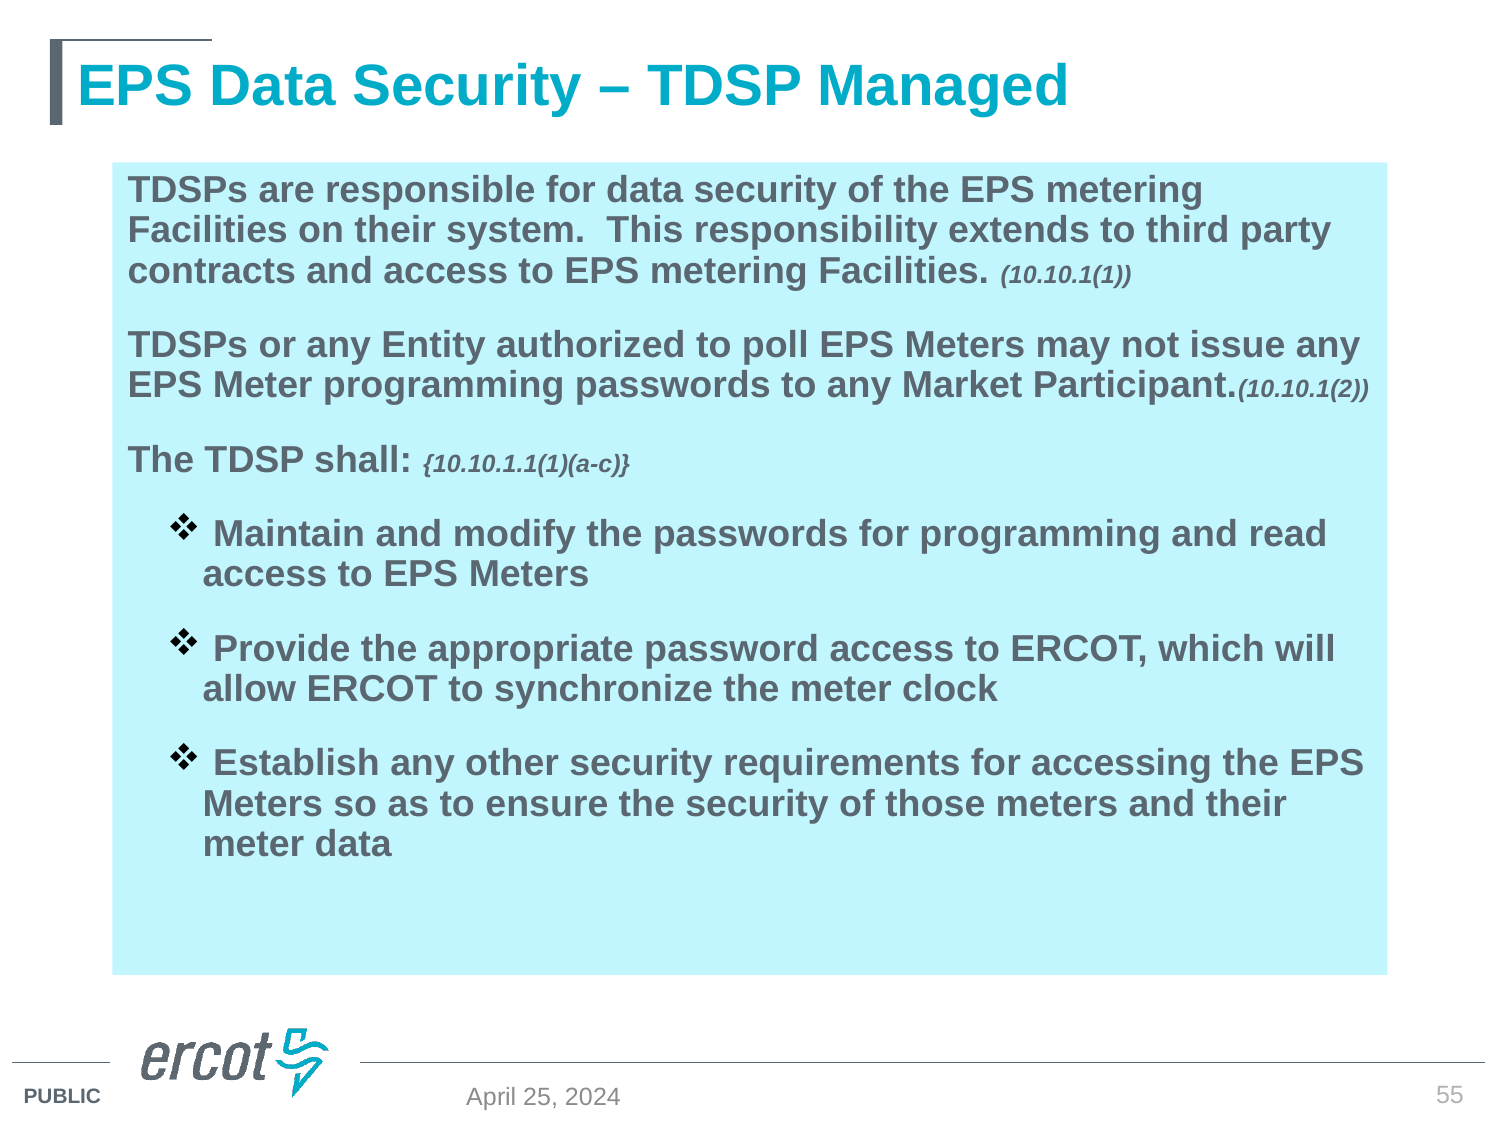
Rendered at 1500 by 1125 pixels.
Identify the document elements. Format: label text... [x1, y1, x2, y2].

picture [137, 1024, 332, 1100]
slide_number 55 [1412, 1076, 1488, 1112]
title EPS Data Security – TDSP Managed [62, 39, 1450, 228]
text_box TDSPs are responsible for data security of the EPS metering Facilities on their system. This responsibility extends to third party contracts and access to EPS metering Facilities. (10.10.1(1)) TDSPs or any Entity authorized to poll EPS Meters may not issue any EPS Meter programming passwords to any Market Participant.(10.10.1(2)) The TDSP shall: {10.10.1.1(1)(a-c)} Maintain and modify the passwords for programming and read access to EPS Meters Provide the appropriate password access to ERCOT, which will allow ERCOT to synchronize the meter clock Establish any other security requirements for accessing the EPS Meters so as to ensure the security of those meters and their meter data [112, 162, 1388, 975]
